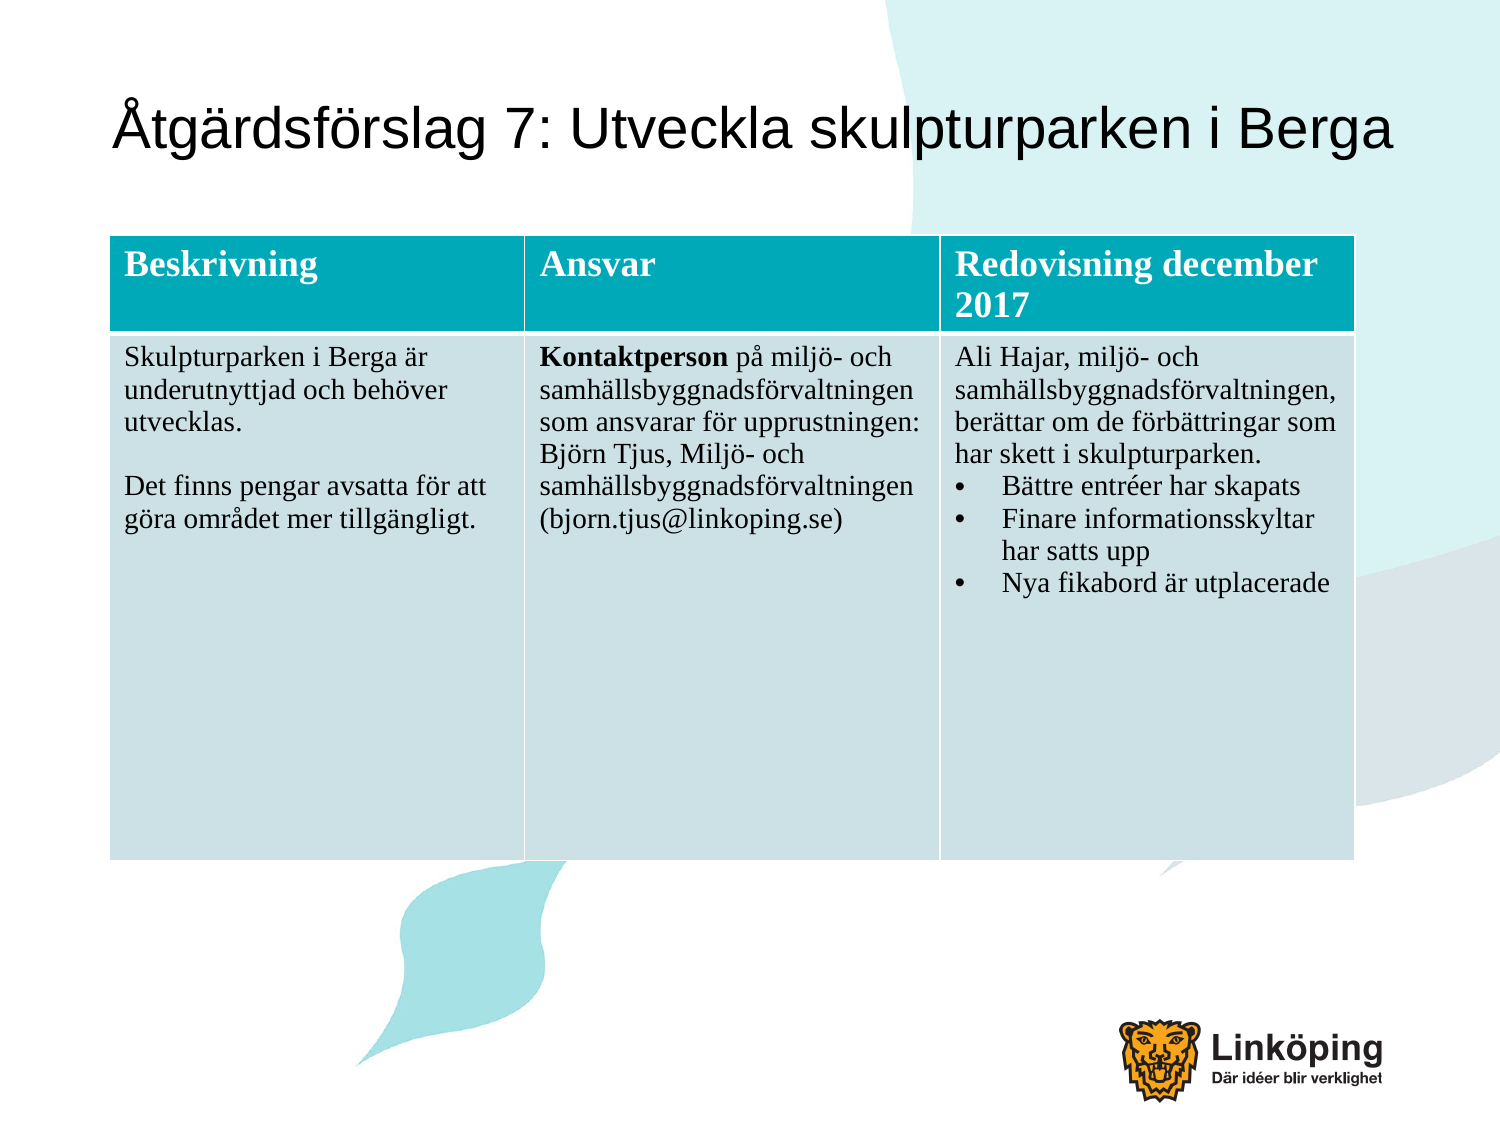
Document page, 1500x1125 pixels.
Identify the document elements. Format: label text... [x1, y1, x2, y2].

table_cell Kontaktperson på miljö- och samhällsbyggnadsförvaltningen som ansvarar för upprustningen: Björn Tjus, Miljö- och samhällsbyggnadsförvaltningen (bjorn.tjus@linkoping.se) [525, 336, 939, 860]
table_header Redovisning december 2017 [941, 236, 1354, 331]
table_cell Ali Hajar, miljö- och samhällsbyggnadsförvaltningen, berättar om de förbättringar som har skett i skulpturparken. Bättre entréer har skapats Finare informationsskyltar har satts upp Nya fikabord är utplacerade [941, 336, 1354, 860]
title Åtgärdsförslag 7: Utveckla skulpturparken i Berga [112, 90, 1459, 209]
table_cell Skulpturparken i Berga är underutnyttjad och behöver utvecklas. Det finns pengar avsatta för att göra området mer tillgängligt. [110, 336, 524, 860]
table_header Ansvar [525, 236, 939, 331]
picture [0, 0, 1500, 1125]
table_header Beskrivning [110, 236, 524, 331]
